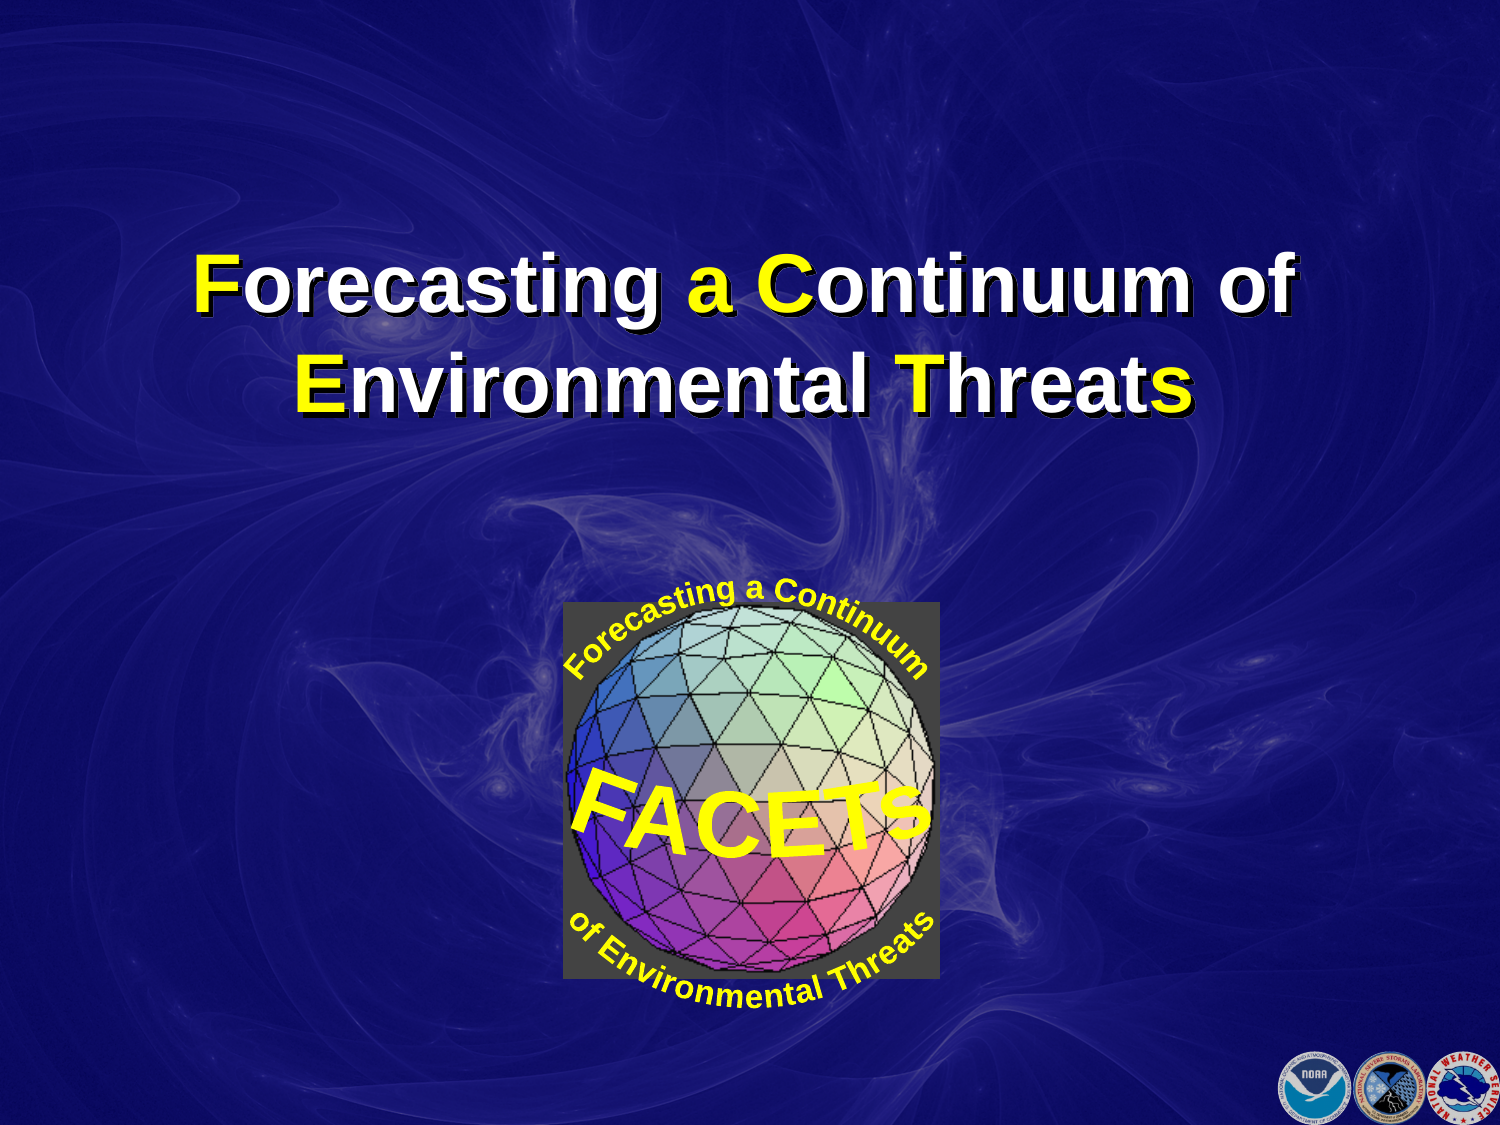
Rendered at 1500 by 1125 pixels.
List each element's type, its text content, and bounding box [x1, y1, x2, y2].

title Forecasting a Continuum of Environmental Threats [105, 235, 1382, 424]
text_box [562, 601, 941, 980]
picture [0, 0, 1500, 1125]
